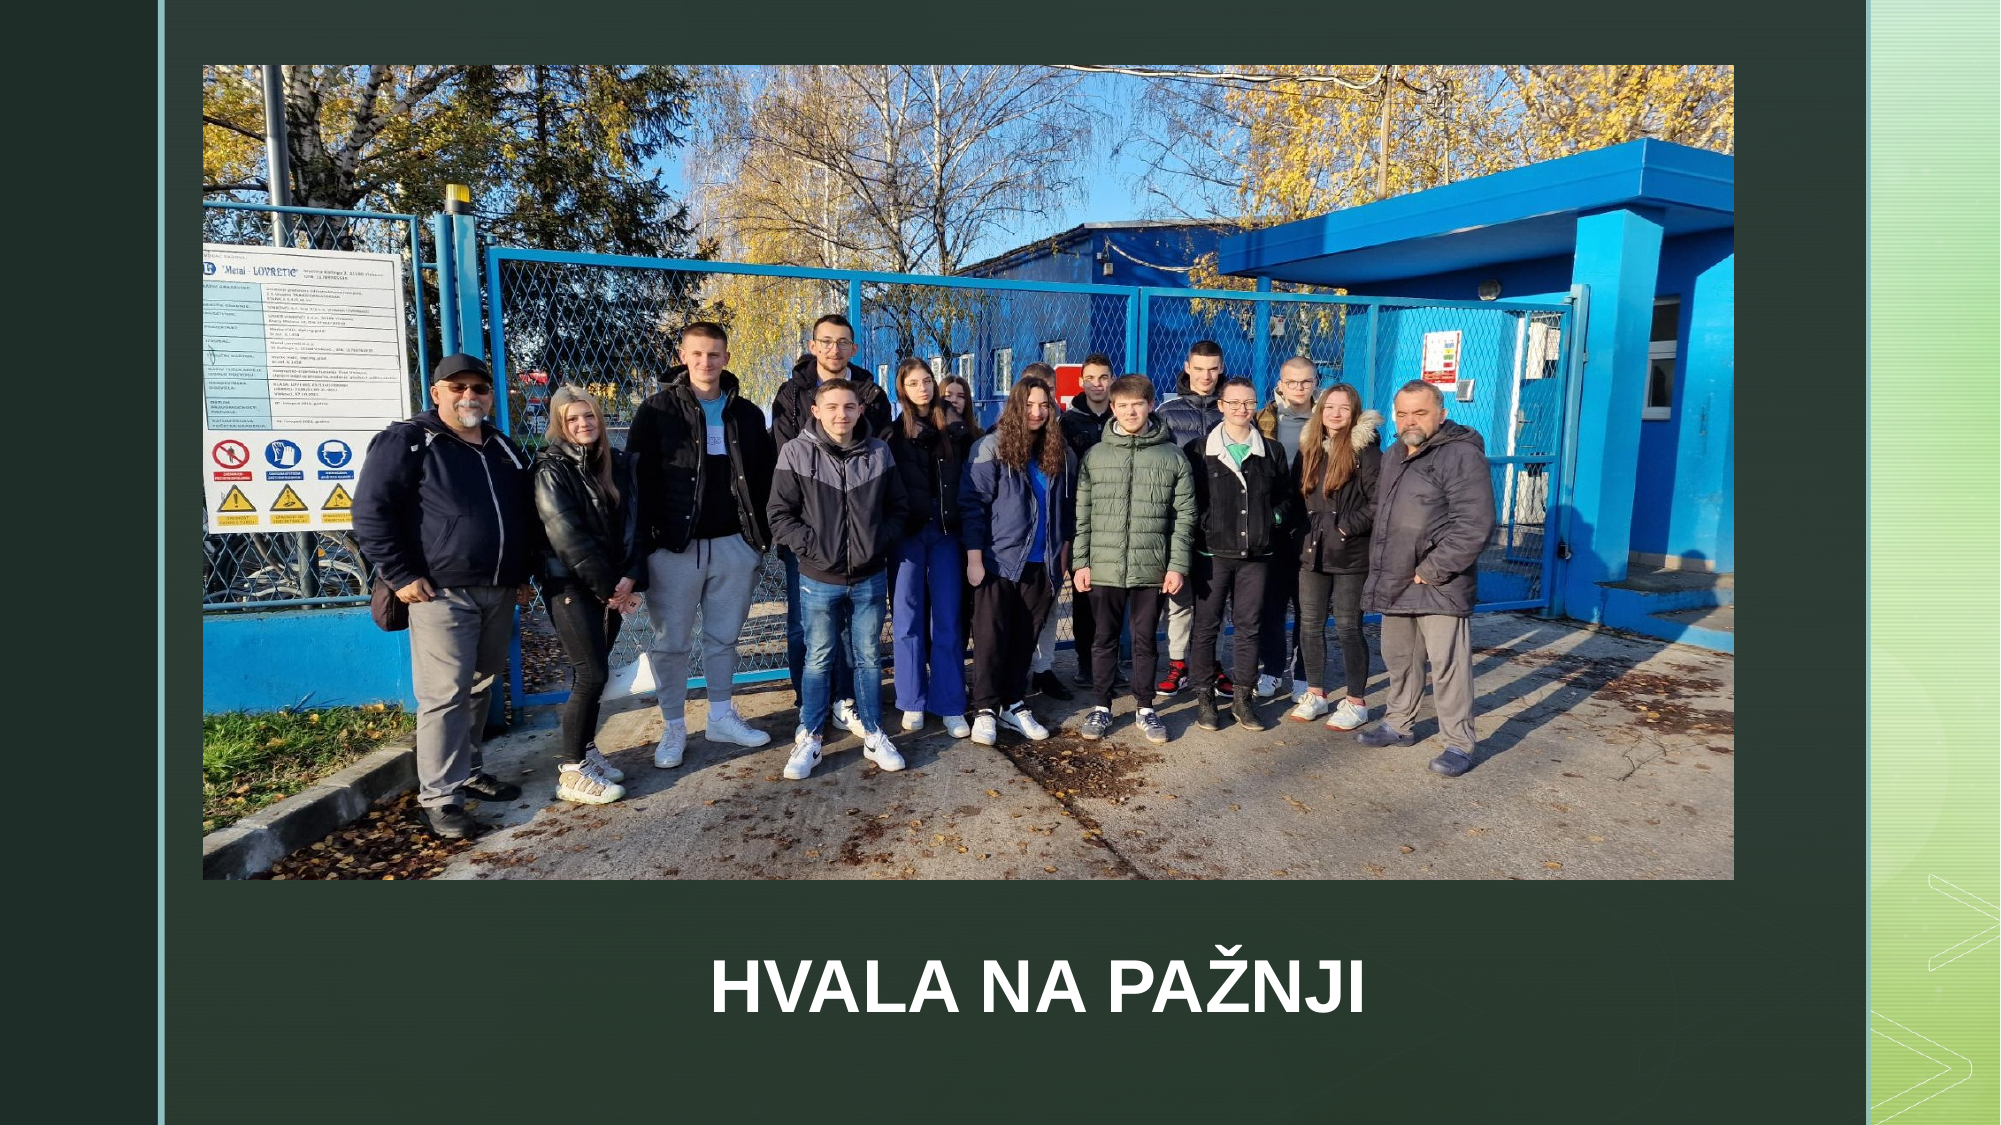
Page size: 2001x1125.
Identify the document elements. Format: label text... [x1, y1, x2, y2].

list HVALA NA PAŽNJI [177, 341, 1734, 1041]
picture [203, 65, 1735, 881]
picture [1871, 0, 2001, 1125]
